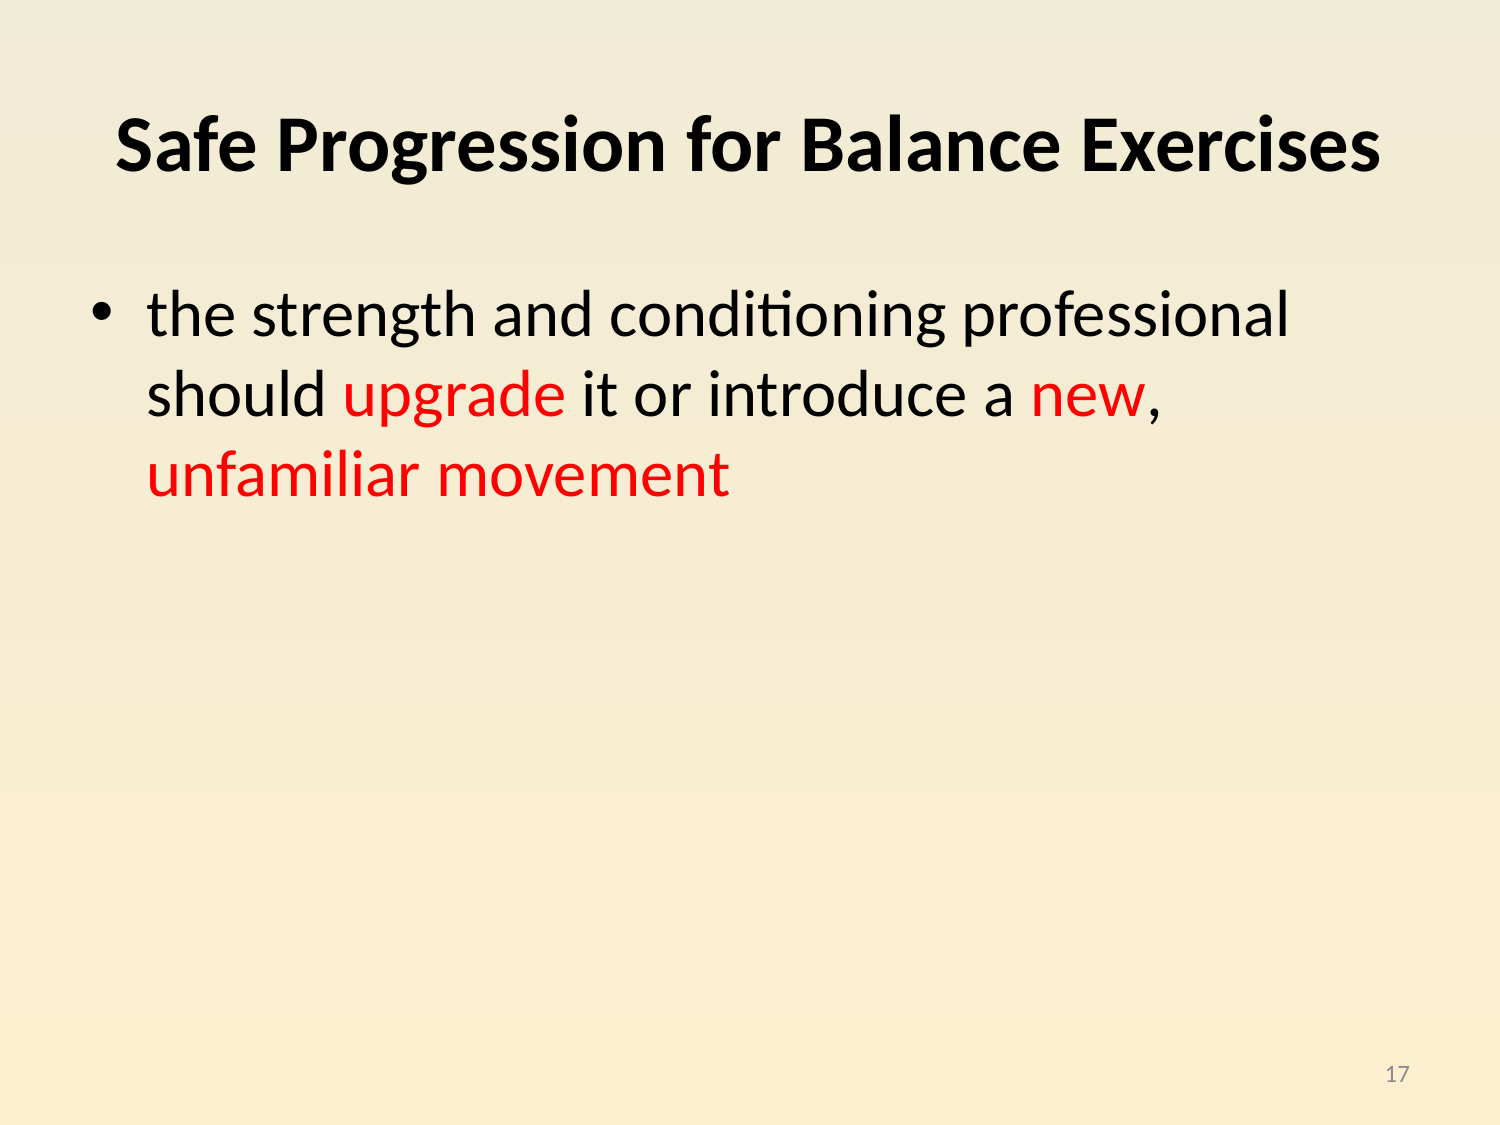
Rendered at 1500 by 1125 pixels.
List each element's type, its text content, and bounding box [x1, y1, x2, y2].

slide_number 17 [1074, 1042, 1425, 1103]
list the strength and conditioning professional should upgrade it or introduce a new, unfamiliar movement [75, 262, 1425, 1005]
title Safe Progression for Balance Exercises [75, 45, 1425, 233]
